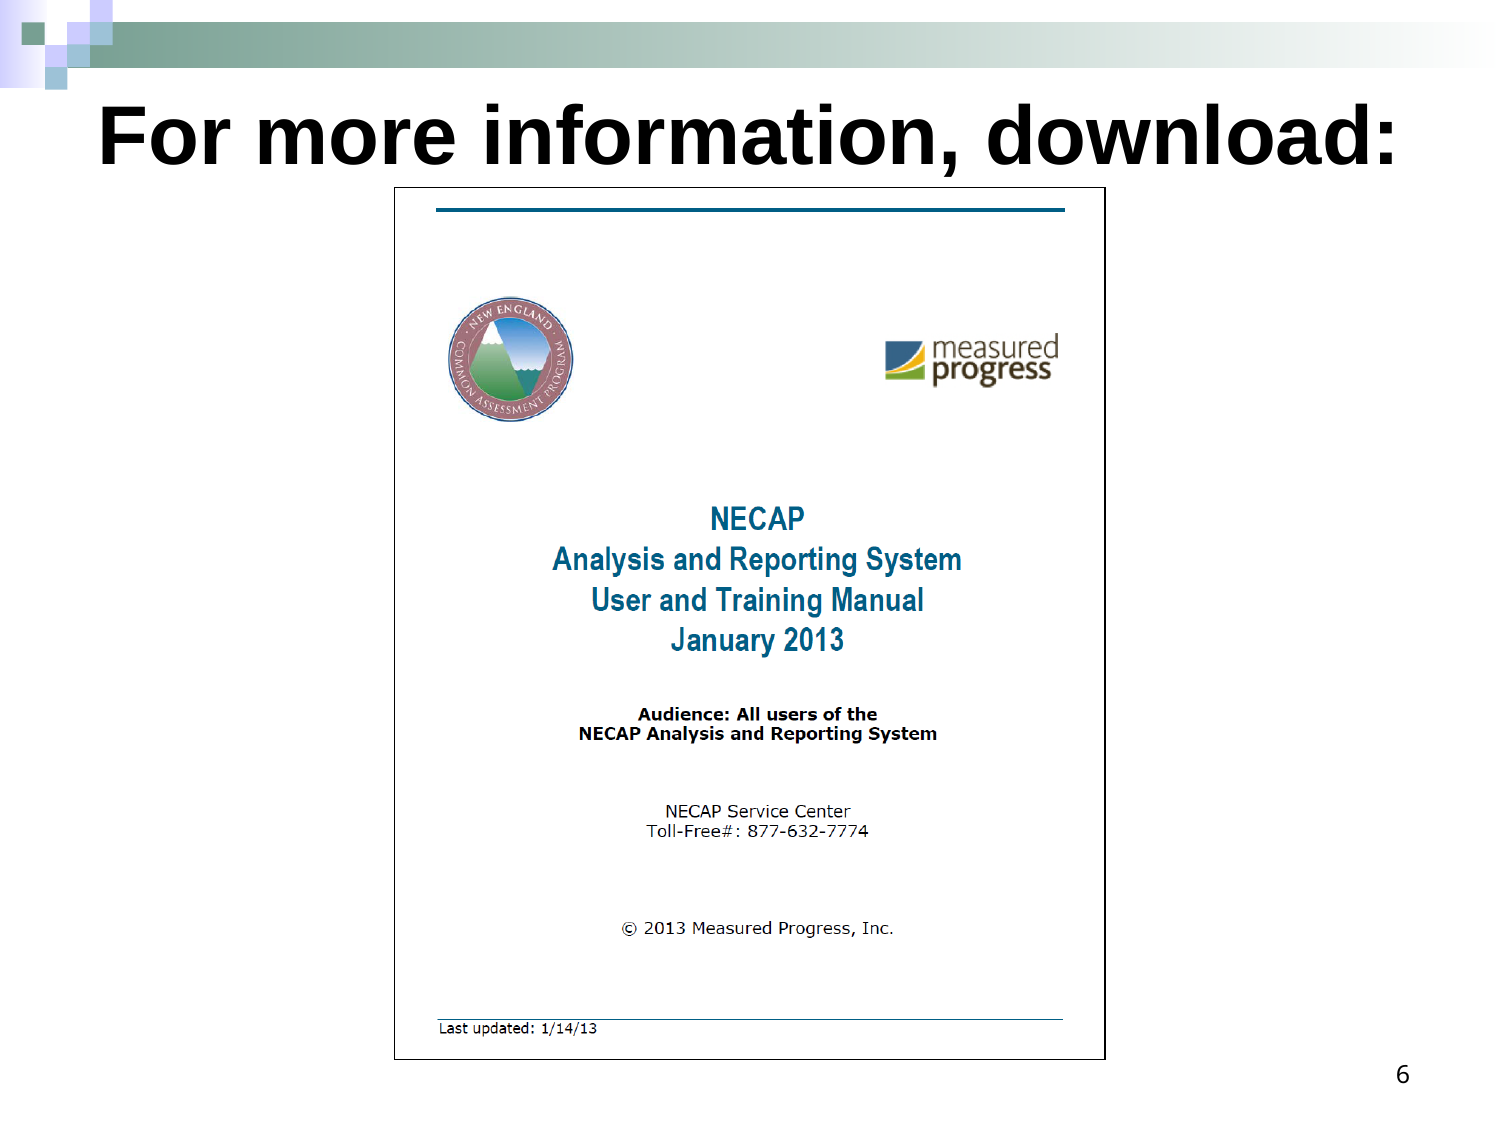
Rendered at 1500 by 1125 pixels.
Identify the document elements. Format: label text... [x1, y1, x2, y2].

slide_number 6 [1074, 1024, 1426, 1101]
text_box For more information, download: [0, 62, 1500, 201]
picture [395, 188, 1105, 1059]
